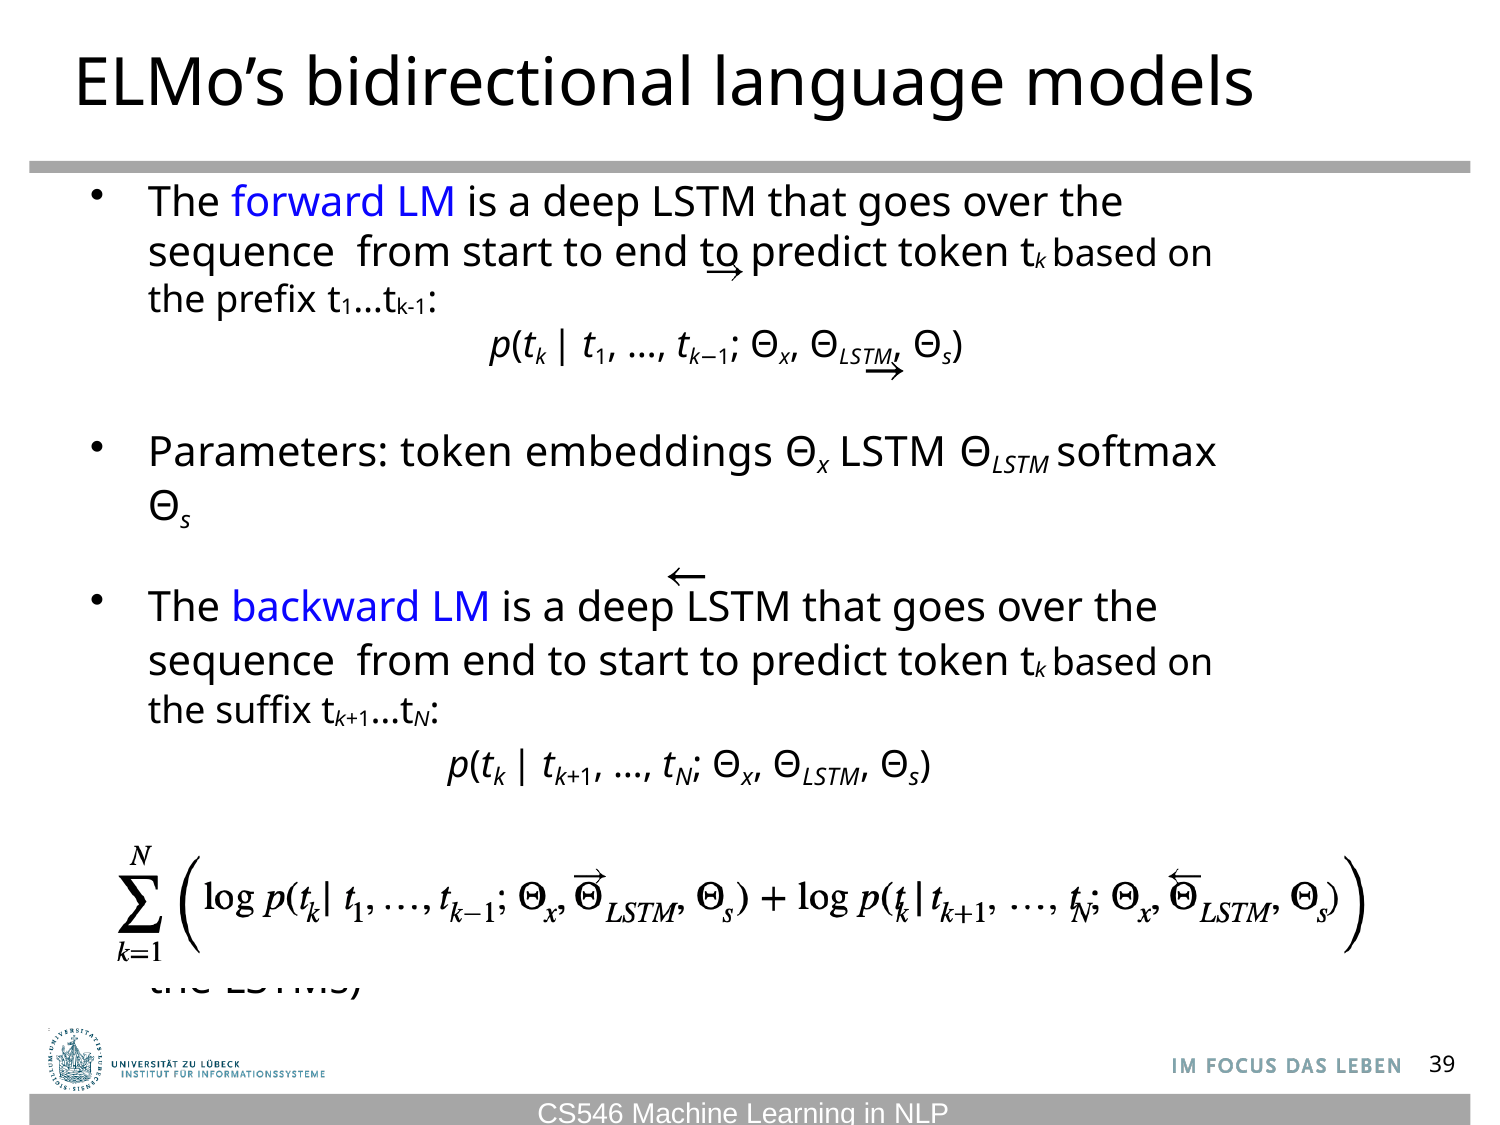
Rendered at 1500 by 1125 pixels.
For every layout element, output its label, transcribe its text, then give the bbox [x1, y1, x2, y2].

title ELMo’s bidirectional language models [71, 36, 1280, 227]
list The forward LM is a deep LSTM that goes over the sequence from start to end to predict token tk based on the prefix t1…tk-1: p(tk | t1, …, tk−1; Θx, ΘLSTM, Θs) Parameters: token embeddings Θx LSTM ΘLSTM softmax Θs The backward LM is a deep LSTM that goes over the sequence from end to start to predict token tk based on the suffix tk+1…tN: p(tk | tk+1, …, tN; Θx, ΘLSTM, Θs) Train these LMs jointly, with the same parameters for the token representations and the softmax layer (but not for the LSTMs) [88, 173, 1280, 812]
picture [75, 813, 1448, 988]
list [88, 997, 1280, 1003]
text_box CS546 Machine Learning in NLP [535, 1100, 954, 1125]
slide_number 39 [1305, 1050, 1471, 1083]
picture [1173, 1058, 1305, 1073]
